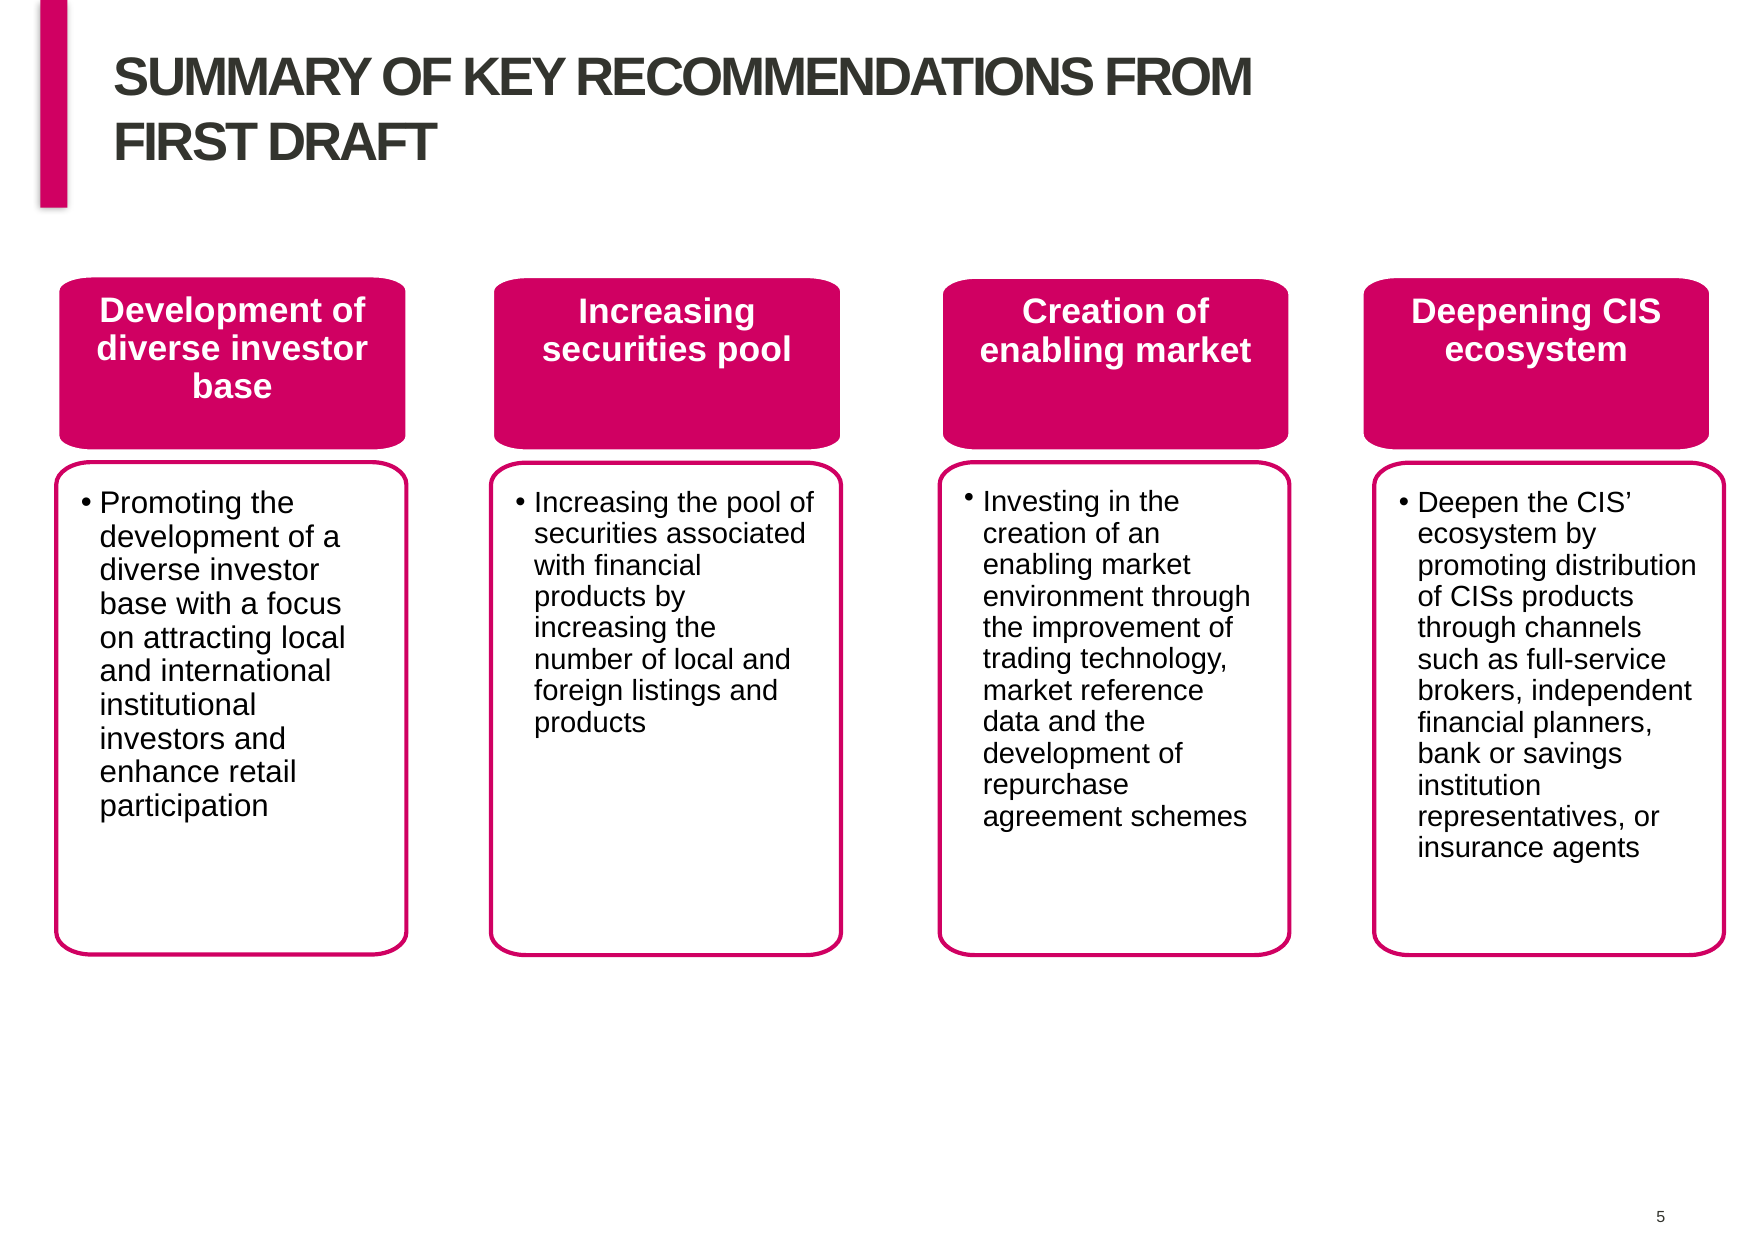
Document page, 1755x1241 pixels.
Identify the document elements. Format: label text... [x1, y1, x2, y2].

title SUMMARY OF KEY RECOMMENDATIONS from first draft [96, 26, 1396, 186]
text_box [56, 275, 1725, 956]
slide_number 4 [1582, 1202, 1682, 1229]
